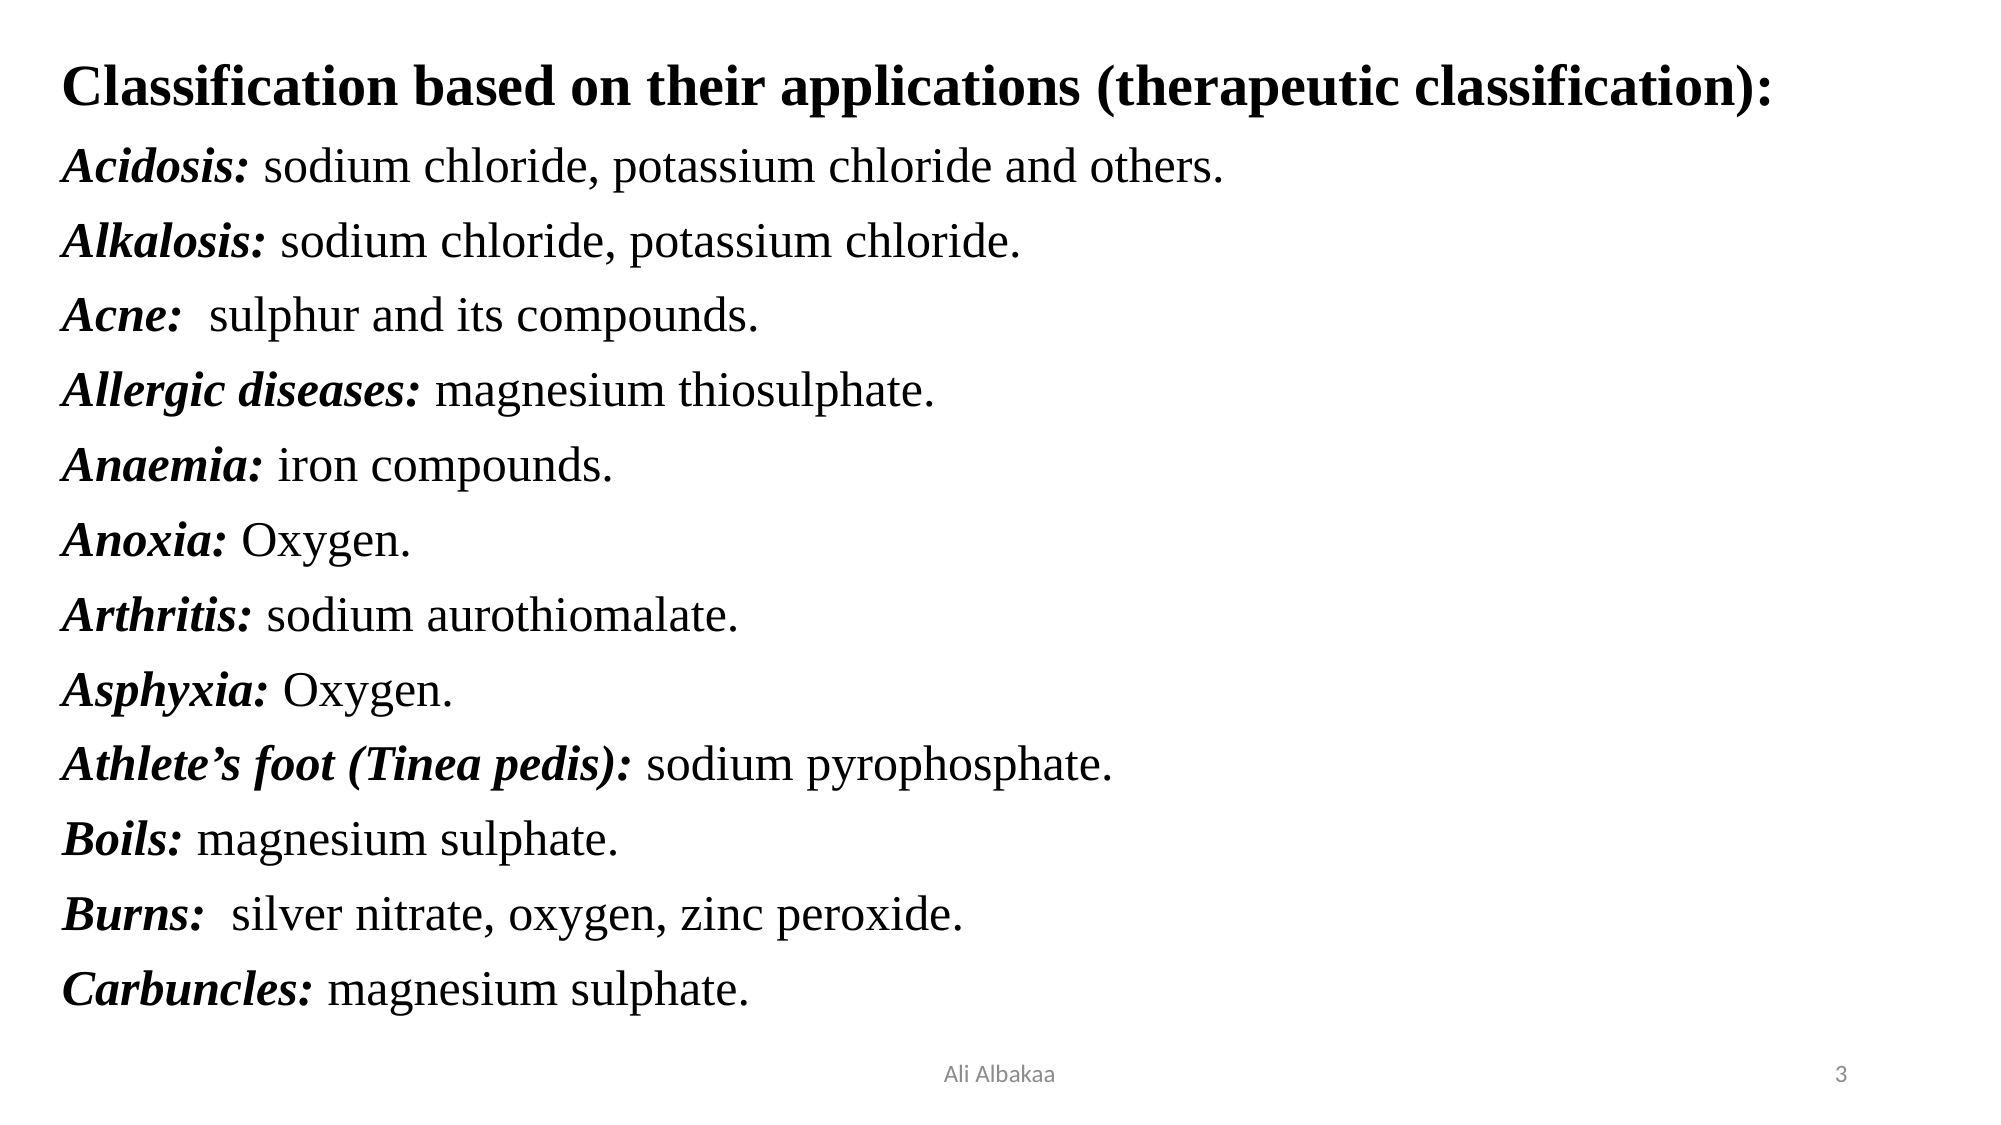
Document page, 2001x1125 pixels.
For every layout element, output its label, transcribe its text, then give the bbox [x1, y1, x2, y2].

list Classification based on their applications (therapeutic classification): Acidosis: sodium chloride, potassium chloride and others. Alkalosis: sodium chloride, potassium chloride. Acne: sulphur and its compounds. Allergic diseases: magnesium thiosulphate. Anaemia: iron compounds. Anoxia: Oxygen. Arthritis: sodium aurothiomalate. Asphyxia: Oxygen. Athlete’s foot (Tinea pedis): sodium pyrophosphate. Boils: magnesium sulphate. Burns: silver nitrate, oxygen, zinc peroxide. Carbuncles: magnesium sulphate. [46, 47, 1954, 1039]
footer Ali Albakaa [662, 1042, 1338, 1103]
slide_number 3 [1412, 1042, 1863, 1103]
